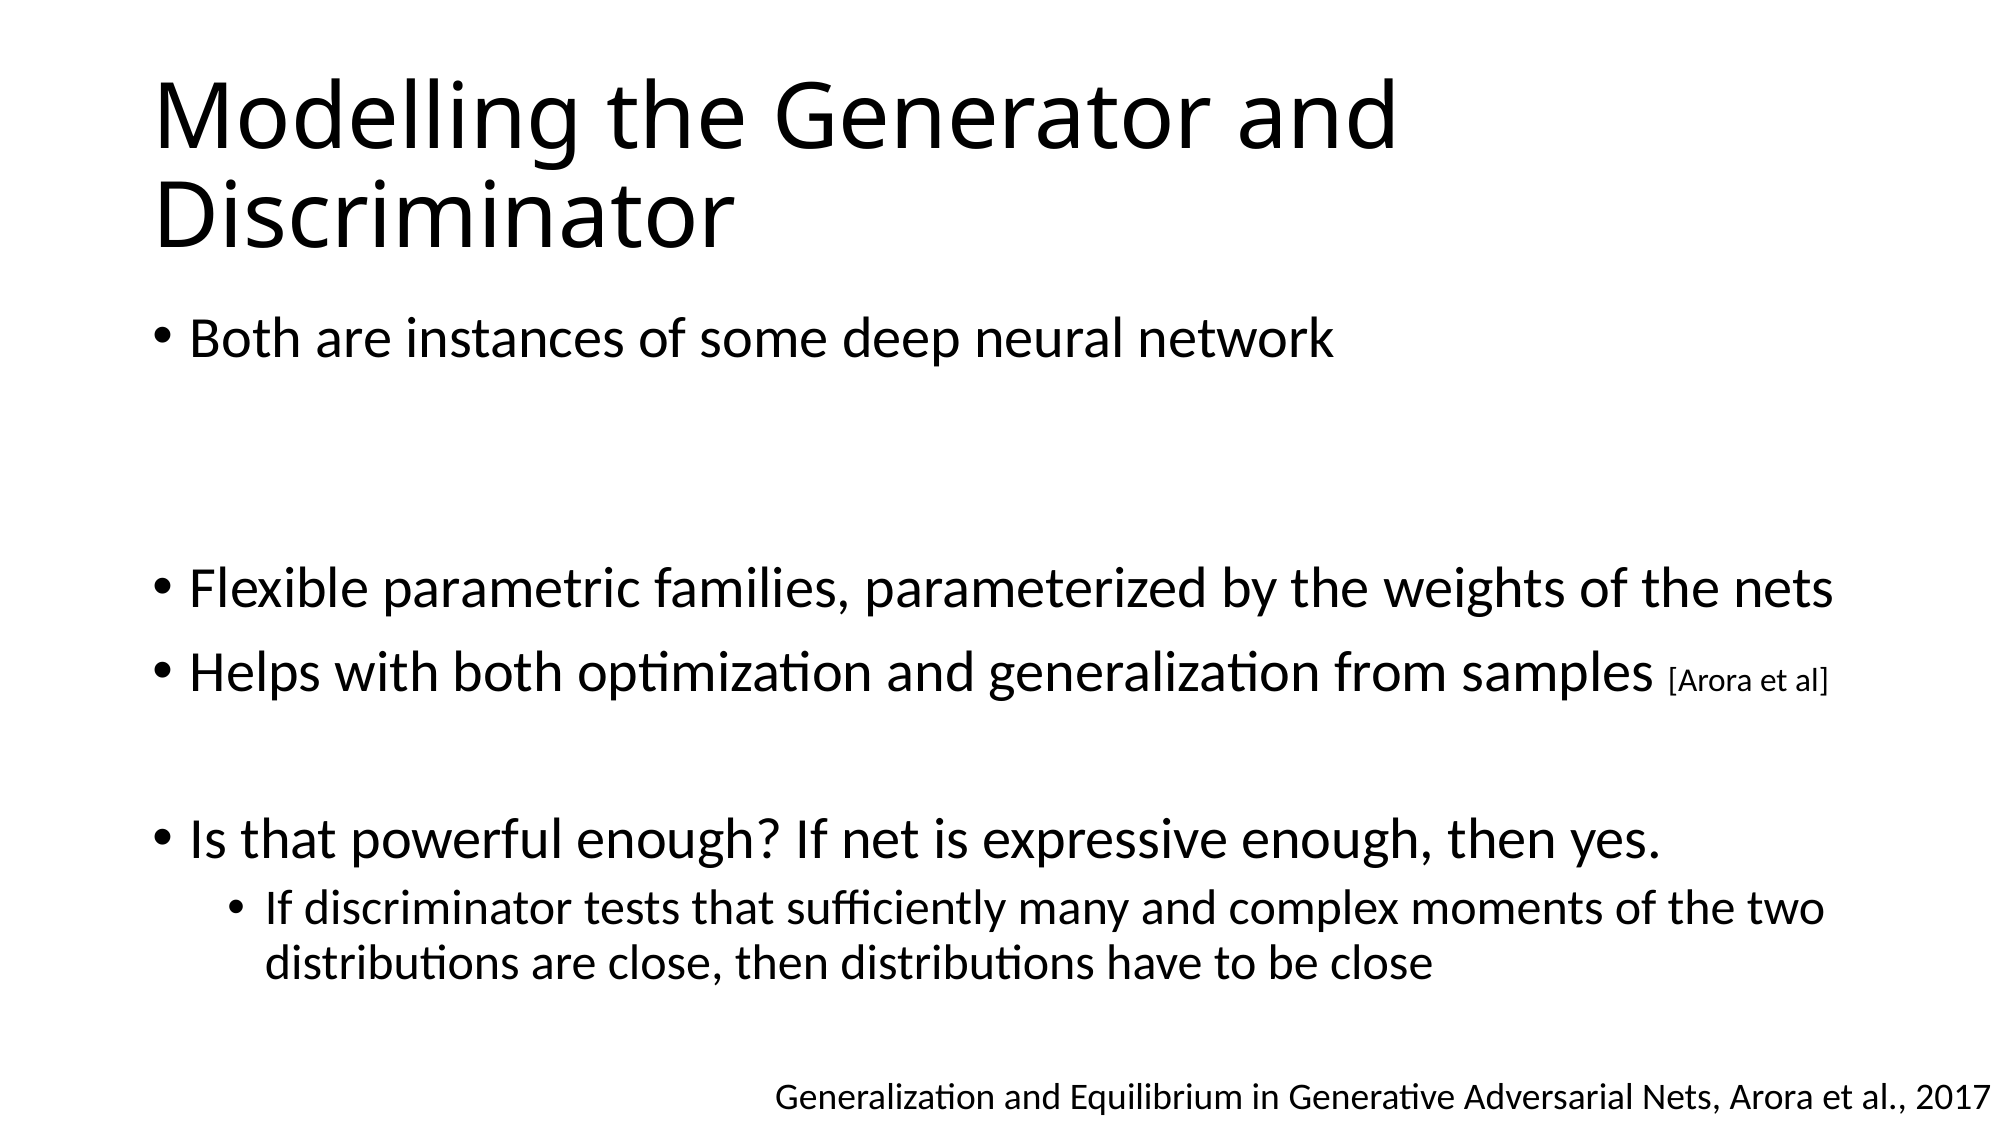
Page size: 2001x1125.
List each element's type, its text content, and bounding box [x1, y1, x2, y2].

text_box Generalization and Equilibrium in Generative Adversarial Nets, Arora et al., 2017 [760, 1064, 2000, 1125]
title Modelling the Generator and Discriminator [137, 59, 1863, 278]
